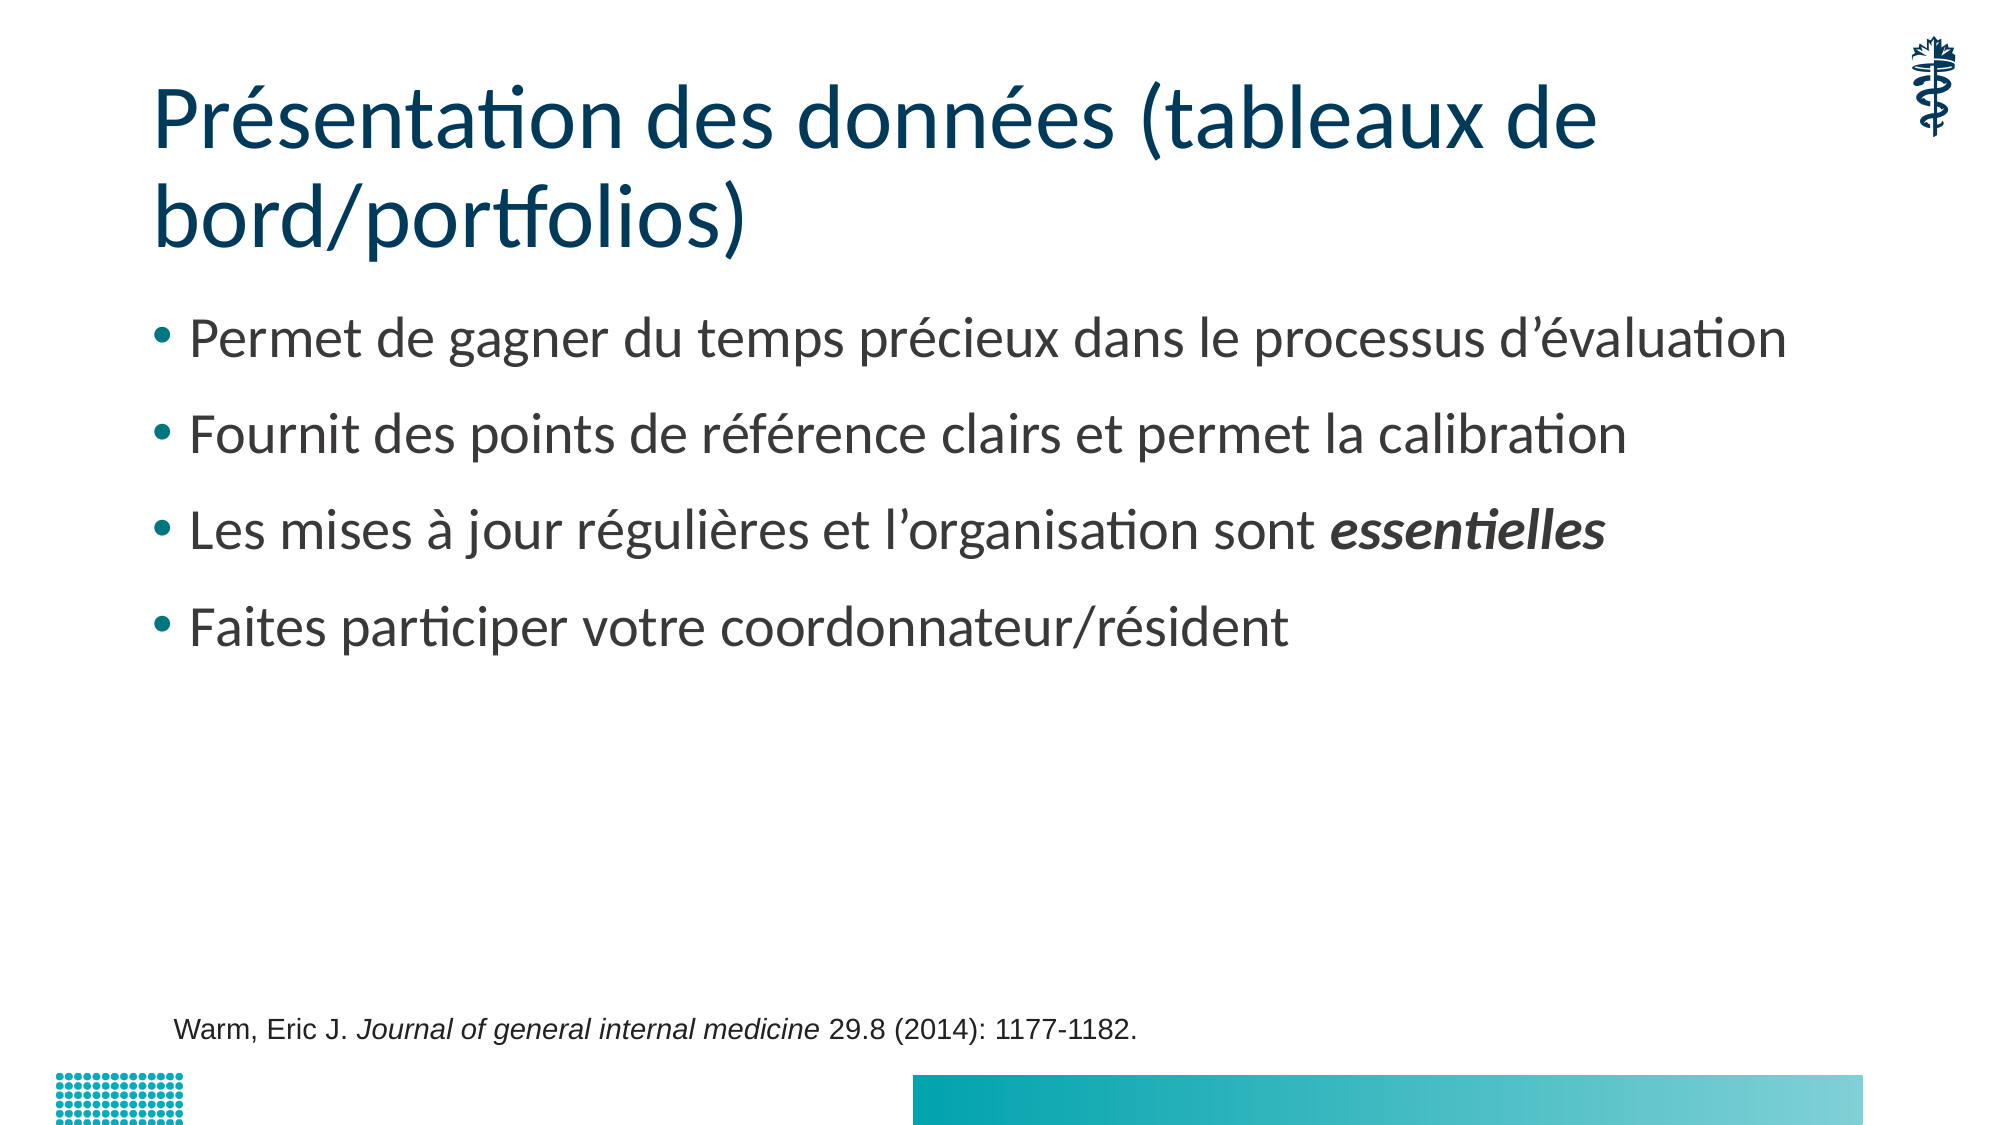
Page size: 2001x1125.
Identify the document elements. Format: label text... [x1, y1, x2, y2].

list Permet de gagner du temps précieux dans le processus d’évaluation Fournit des points de référence clairs et permet la calibration Les mises à jour régulières et l’organisation sont essentielles Faites participer votre coordonnateur/résident [137, 299, 1863, 1014]
picture [52, 1071, 186, 1125]
picture [1899, 24, 1968, 149]
text_box Warm, Eric J. Journal of general internal medicine 29.8 (2014): 1177-1182. [153, 1000, 1881, 1056]
title Présentation des données (tableaux de bord/portfolios) [137, 59, 1863, 278]
